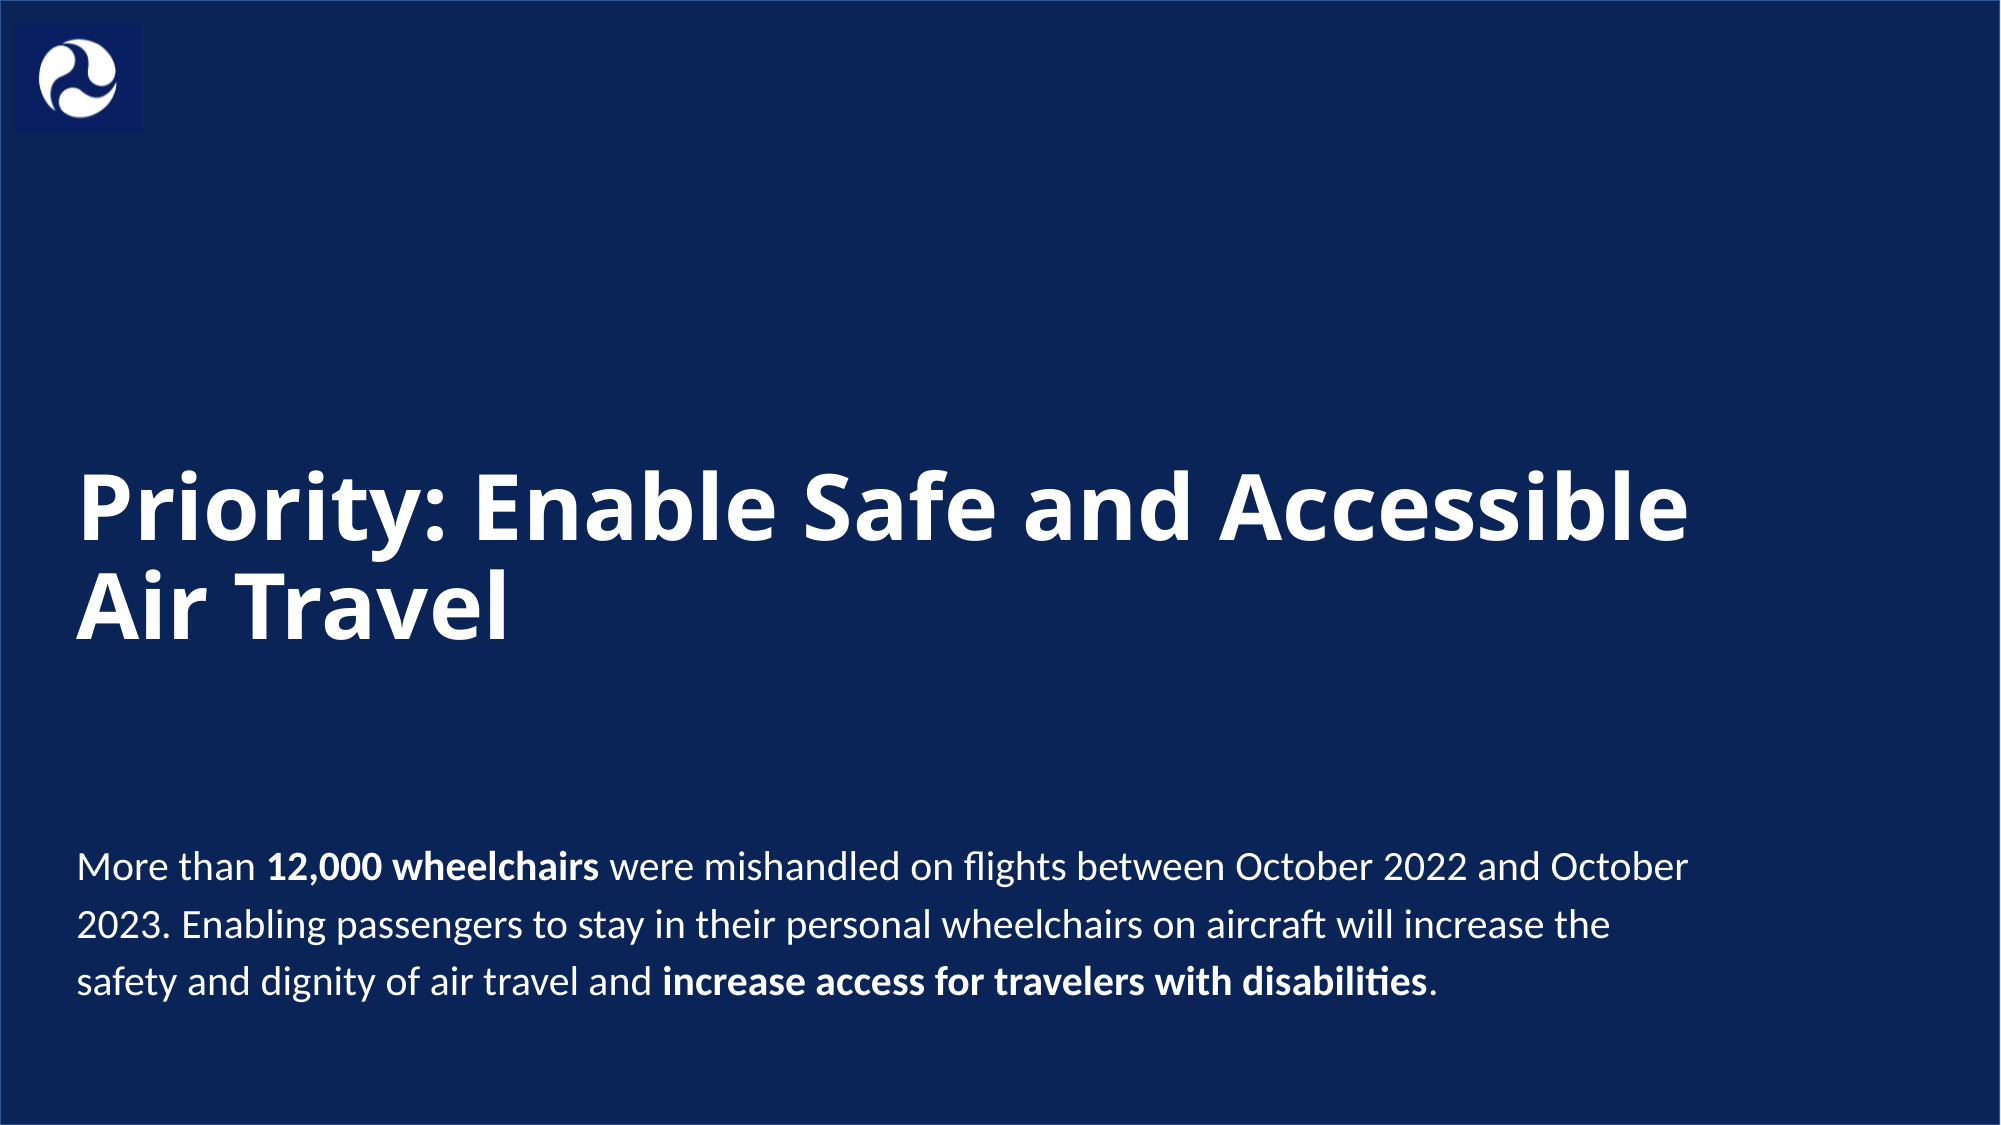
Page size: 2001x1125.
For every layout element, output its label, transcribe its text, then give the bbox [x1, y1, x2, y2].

title Priority: Enable Safe and Accessible Air Travel [61, 453, 1787, 672]
picture [15, 23, 143, 132]
text_box More than 12,000 wheelchairs were mishandled on flights between October 2022 and October 2023. Enabling passengers to stay in their personal wheelchairs on aircraft will increase the safety and dignity of air travel and increase access for travelers with disabilities. [61, 823, 1730, 1012]
